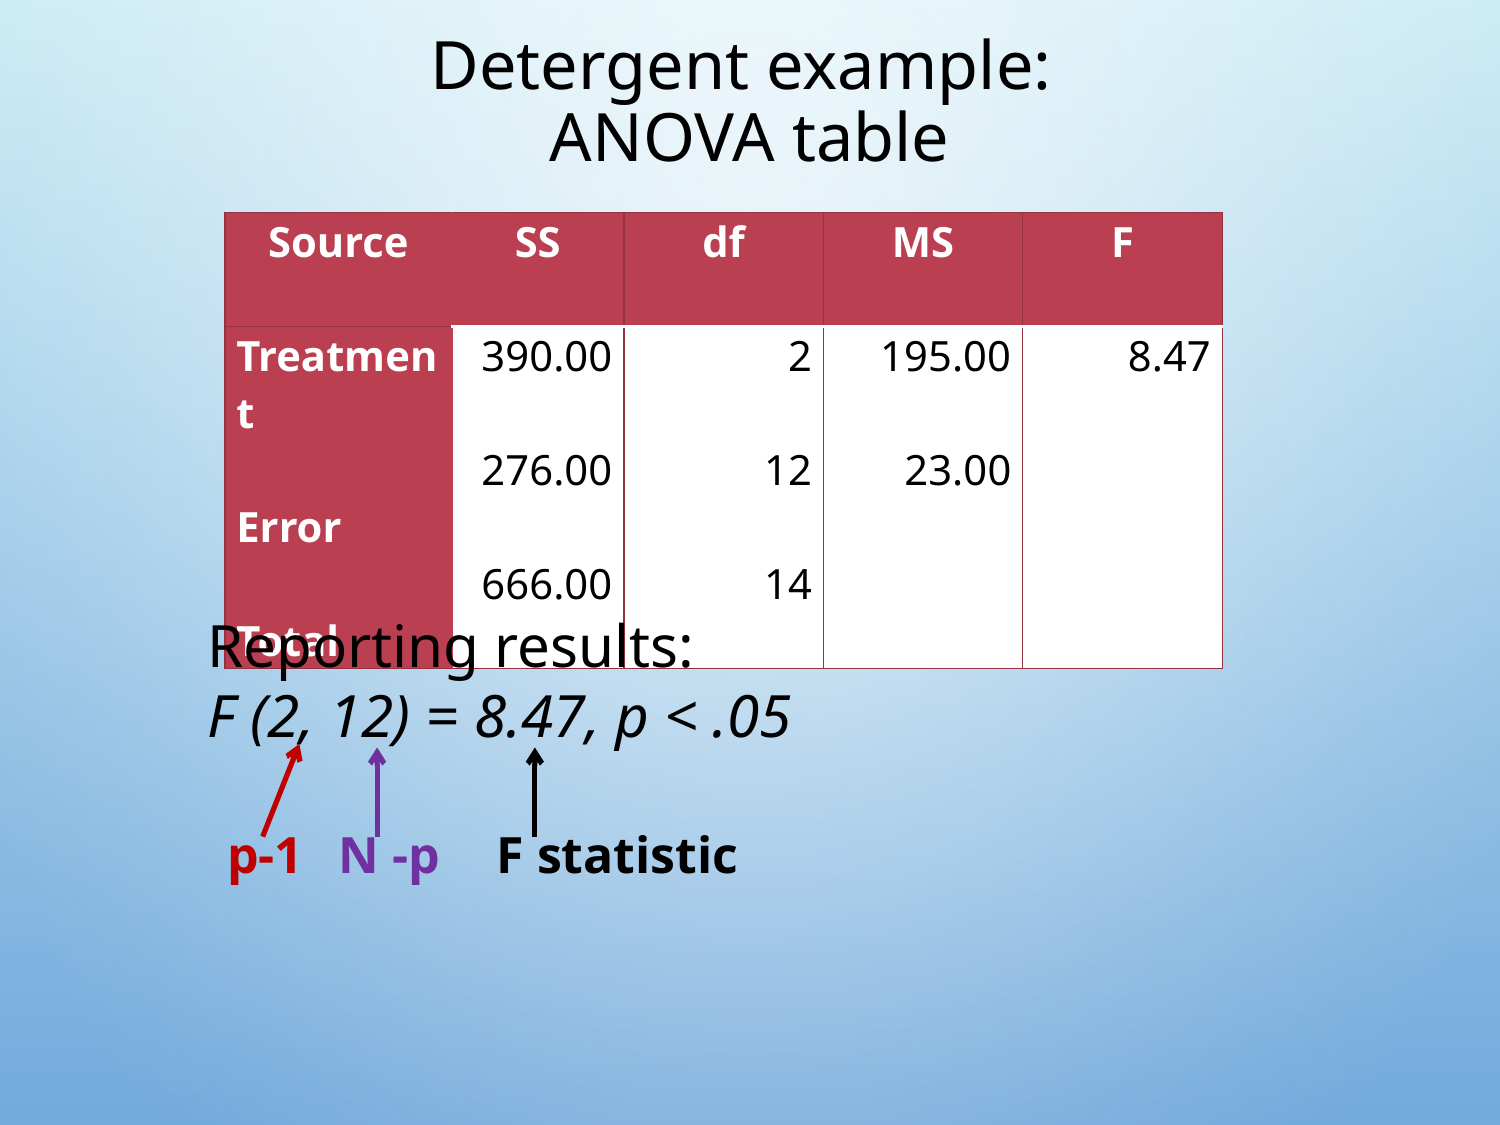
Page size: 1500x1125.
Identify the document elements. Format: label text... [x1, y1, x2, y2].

table_header MS [824, 213, 1022, 325]
table_cell 2 12 14 [625, 328, 823, 668]
table_header SS [453, 213, 623, 325]
table_cell 8.47 [1023, 328, 1222, 668]
table_cell Treatment Error Total [226, 327, 451, 601]
table_header F [1023, 213, 1222, 325]
table_cell 90 [0, 0, 1500, 395]
table_cell 390.00 276.00 666.00 [453, 328, 623, 601]
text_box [262, 743, 300, 837]
title Detergent example: ANOVA table [75, 45, 1425, 163]
table_cell 195.00 23.00 [824, 328, 1022, 668]
table_header df [625, 213, 823, 325]
text_box p-1 [212, 816, 324, 891]
text_box N -p [324, 816, 481, 891]
text_box Reporting results: F (2, 12) = 8.47, p < .05 [192, 601, 808, 757]
table_header Source [226, 213, 451, 326]
text_box F statistic [481, 816, 763, 891]
